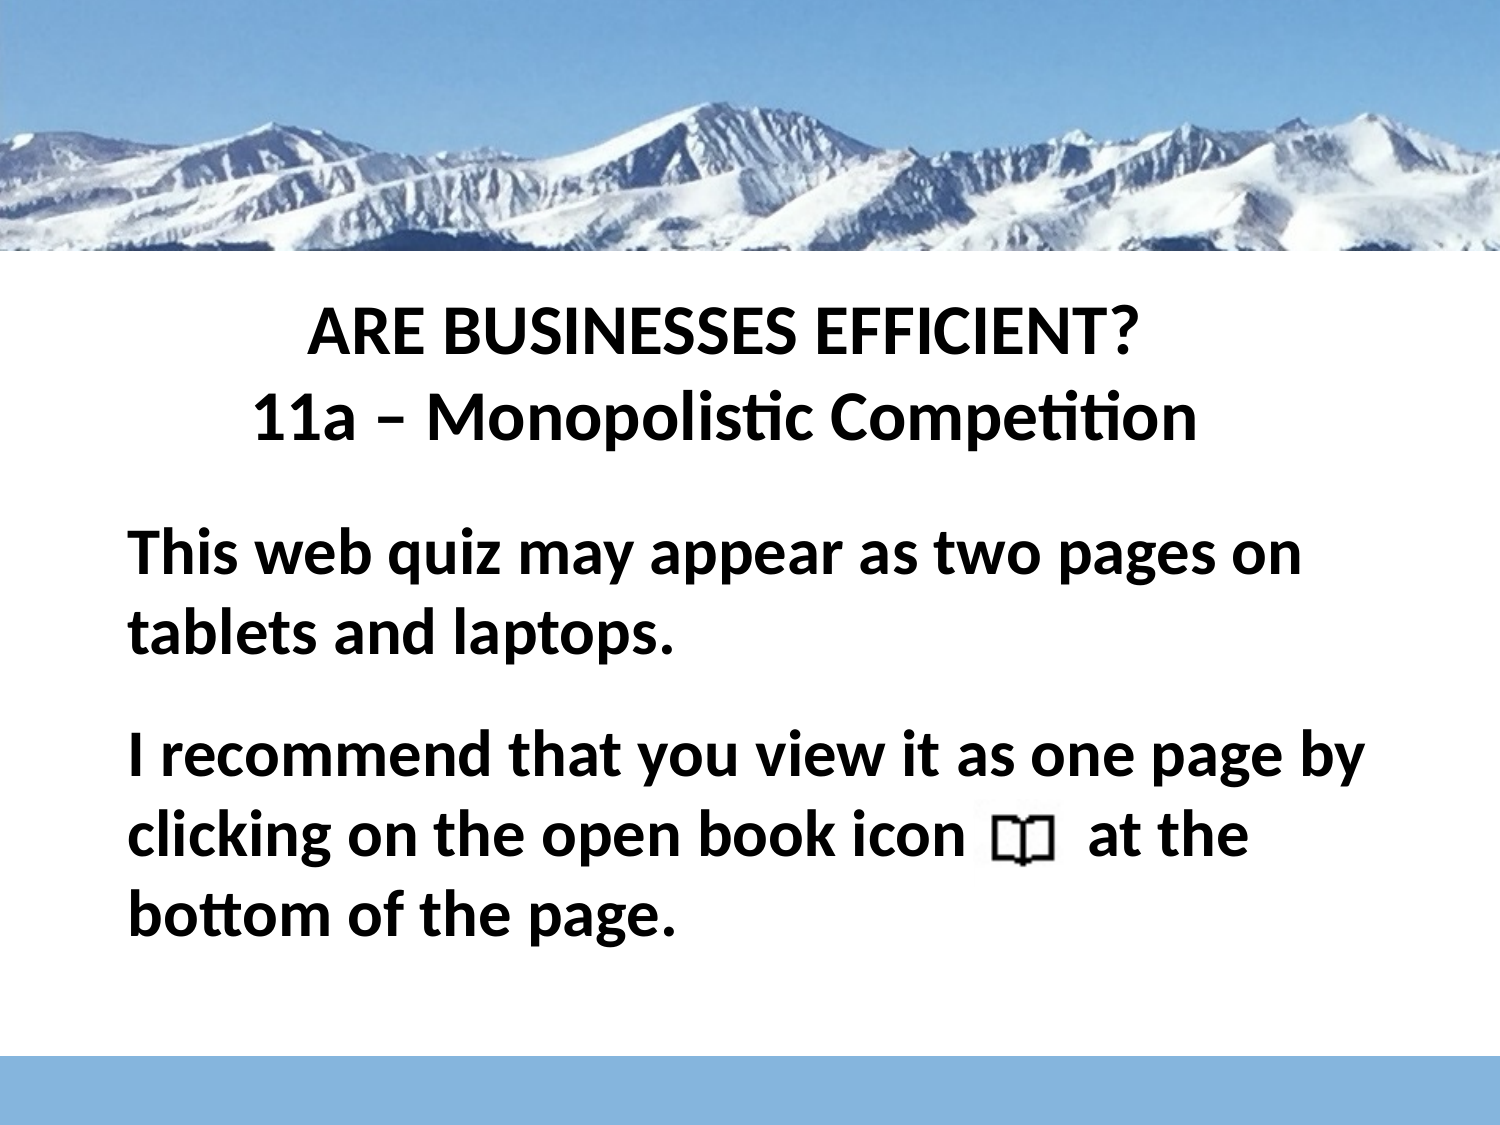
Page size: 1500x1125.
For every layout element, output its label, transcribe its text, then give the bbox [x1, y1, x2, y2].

picture [0, 0, 1500, 251]
picture [0, 1056, 1500, 1125]
picture [973, 799, 1075, 888]
subtitle This web quiz may appear as two pages on tablets and laptops. I recommend that you view it as one page by clicking on the open book icon at the bottom of the page. [112, 500, 1388, 1038]
title ARE BUSINESSES EFFICIENT? 11a – Monopolistic Competition [87, 275, 1363, 463]
